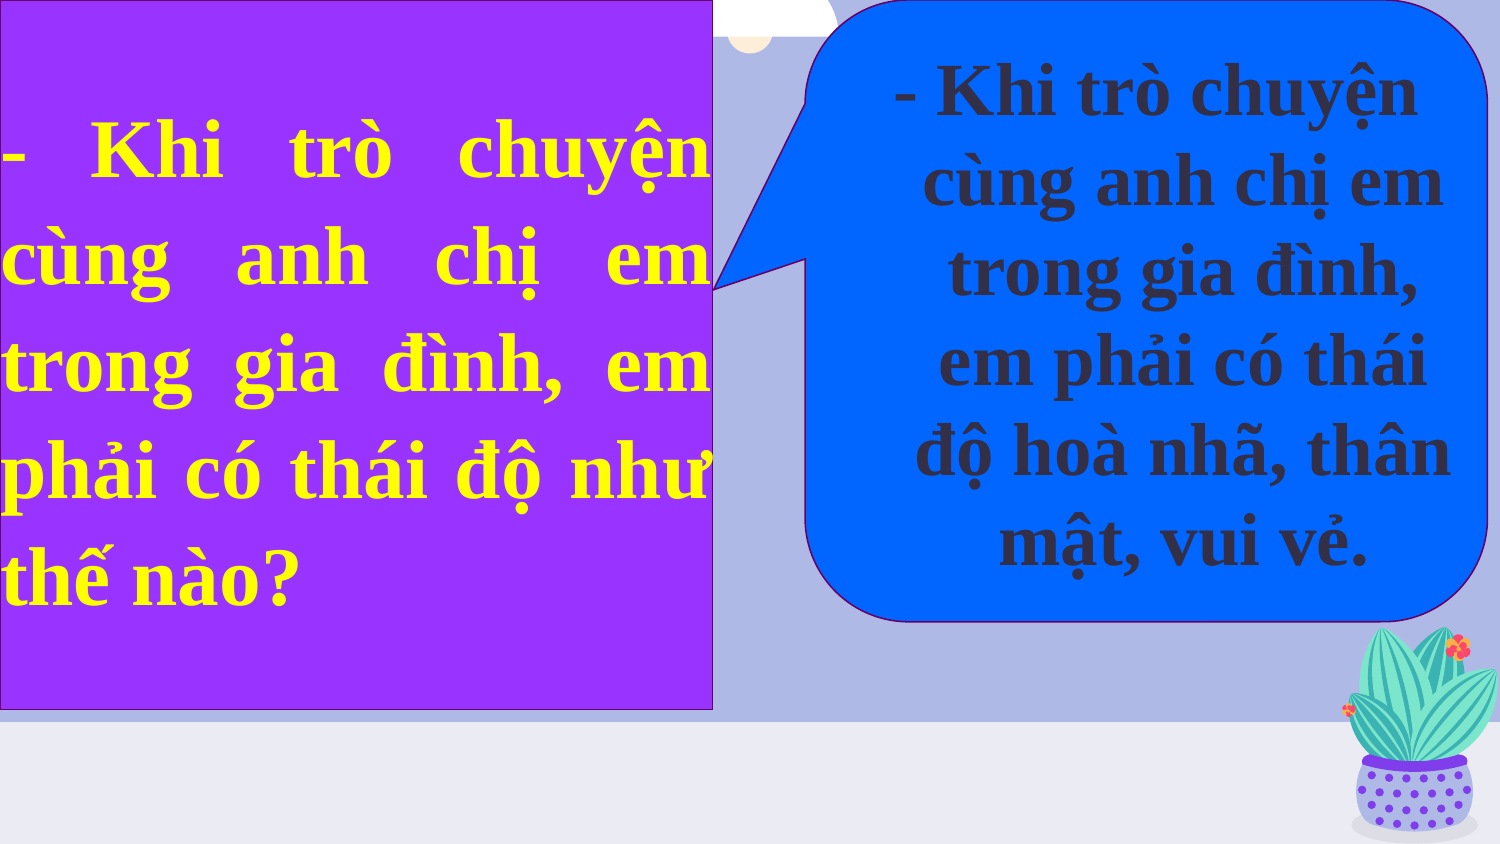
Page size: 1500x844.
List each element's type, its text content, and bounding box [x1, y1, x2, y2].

title - Khi trò chuyện cùng anh chị em trong gia đình, em phải có thái độ như thế nào? [0, 0, 713, 710]
text_box - Khi trò chuyện cùng anh chị em trong gia đình, em phải có thái độ hoà nhã, thân mật, vui vẻ. [713, 0, 1488, 622]
